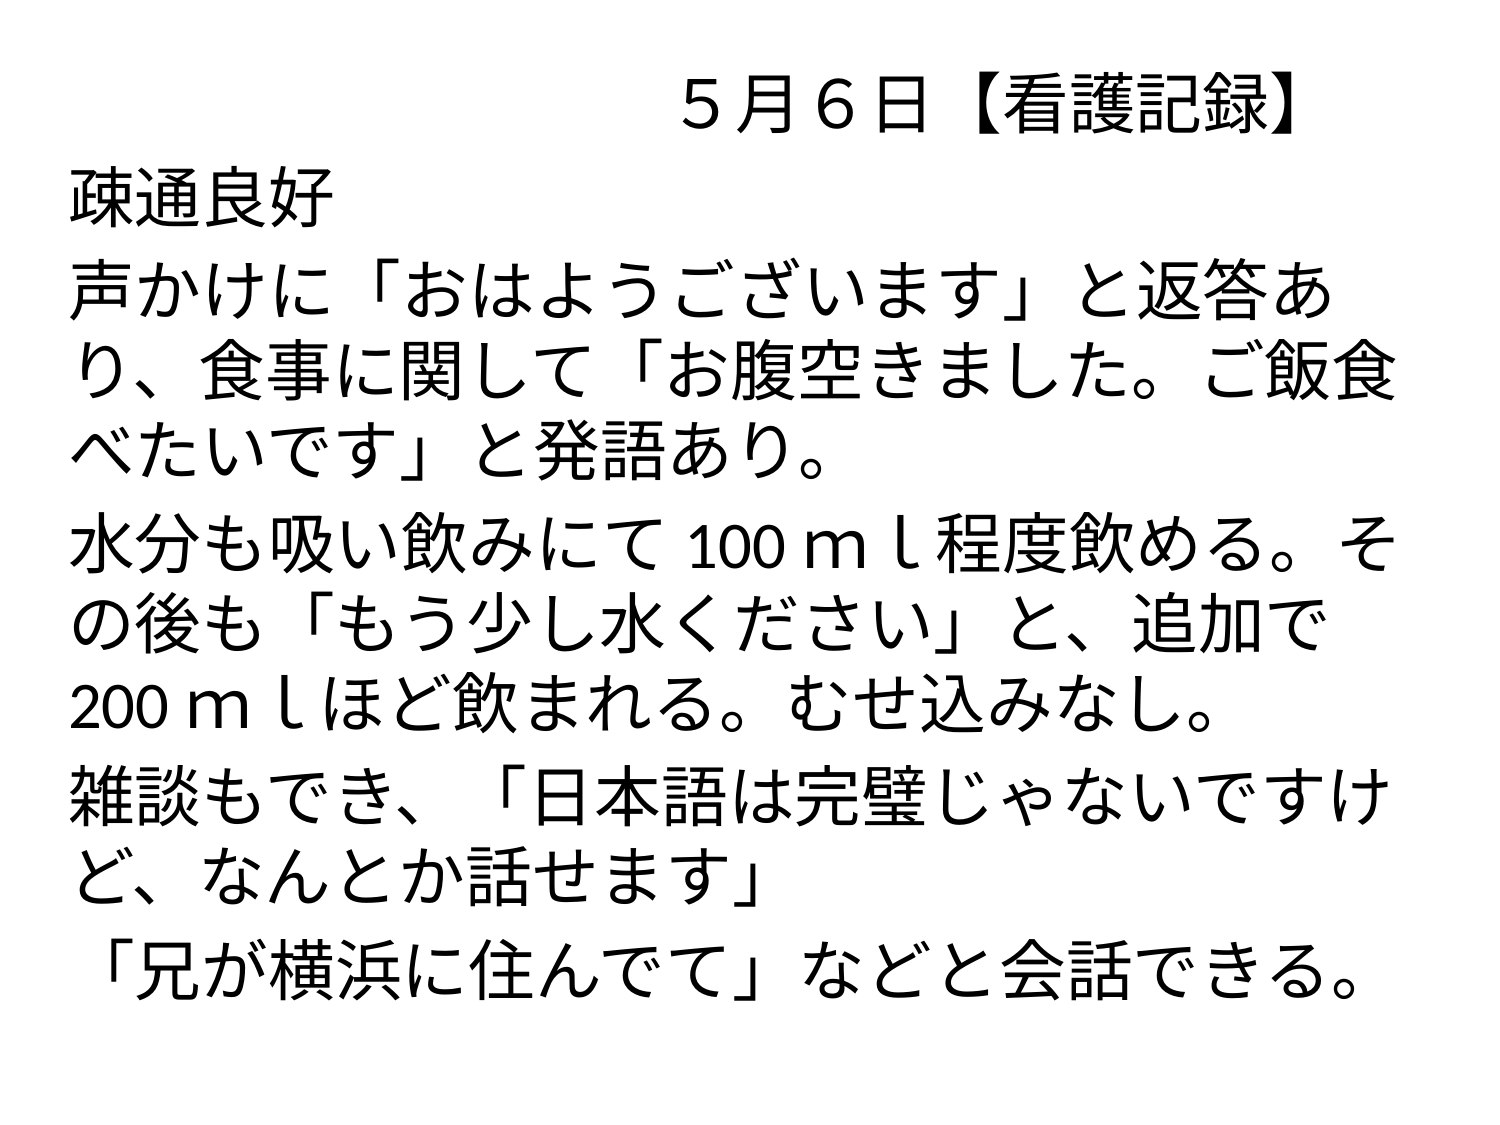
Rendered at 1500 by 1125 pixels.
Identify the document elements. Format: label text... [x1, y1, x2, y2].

list ５月６日【看護記録】 疎通良好 声かけに「おはようございます」と返答あり、食事に関して「お腹空きました。ご飯食べたいです」と発語あり。 水分も吸い飲みにて100ｍｌ程度飲める。その後も「もう少し水ください」と、追加で200ｍｌほど飲まれる。むせ込みなし。 雑談もでき、「日本語は完璧じゃないですけど、なんとか話せます」 「兄が横浜に住んでて」などと会話できる。 [53, 54, 1447, 1125]
